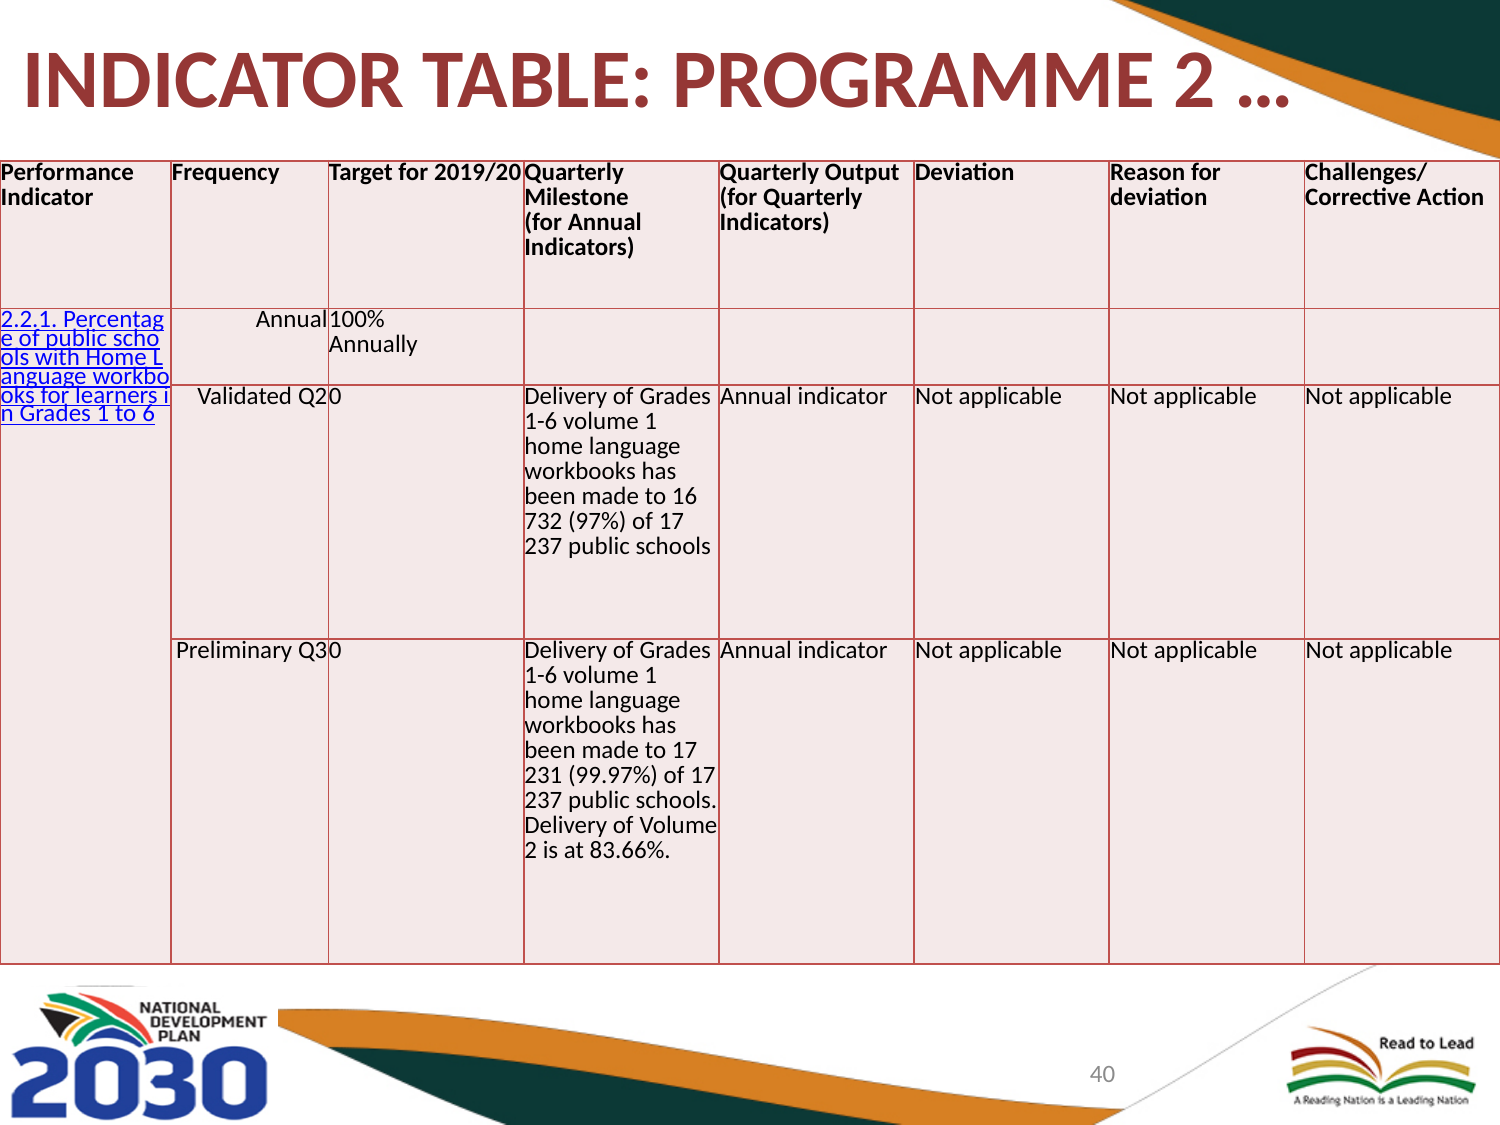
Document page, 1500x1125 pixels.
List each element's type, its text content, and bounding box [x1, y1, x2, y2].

table_cell [915, 309, 1108, 384]
table_cell 2.2.1. Percentage of public schools with Home Language workbooks for learners in Grades 1 to 6 [1, 309, 170, 386]
table_cell 100% Annually [329, 309, 523, 384]
table_cell Validated Q2 [172, 386, 328, 638]
slide_number 40 [1074, 1042, 1425, 1103]
table_cell Not applicable [1110, 640, 1304, 963]
picture [0, 0, 1500, 160]
table_header Quarterly Milestone (for Annual Indicators) [525, 162, 718, 308]
table_cell Delivery of Grades 1-6 volume 1 home language workbooks has been made to 16 732 (97%) of 17 237 public schools [525, 386, 718, 638]
table_cell Delivery of Grades 1-6 volume 1 home language workbooks has been made to 17 231 (99.97%) of 17 237 public schools. Delivery of Volume 2 is at 83.66%. [525, 640, 718, 963]
table_header Performance Indicator [1, 162, 170, 308]
table_header Reason for deviation [1110, 162, 1304, 308]
table_header Frequency [172, 162, 328, 308]
table_header Deviation [915, 162, 1108, 308]
table_cell [1110, 309, 1304, 384]
title INDICATOR TABLE: PROGRAMME 2 … [0, 0, 1317, 149]
table_cell [1305, 309, 1499, 384]
table_cell 0 [329, 640, 523, 963]
table_cell 2.2.1. Percentage of public schools with Home Language workbooks for learners in Grades 1 to 6 [1, 406, 170, 963]
table_cell Not applicable [1305, 640, 1499, 963]
table_cell Not applicable [1110, 386, 1304, 638]
picture [0, 965, 1500, 1125]
table_cell Annual [172, 309, 328, 384]
table_cell 0 [329, 386, 523, 638]
table_header Challenges/ Corrective Action [1305, 162, 1499, 308]
table_cell Annual indicator [720, 640, 913, 963]
table_cell Not applicable [915, 386, 1108, 638]
table_cell Annual indicator [720, 386, 913, 638]
table_cell [720, 309, 913, 384]
table_cell 2.2.1. Percentage of public schools with Home Language workbooks for learners in Grades 1 to 6 [1, 388, 170, 405]
table_cell Preliminary Q3 [172, 640, 328, 963]
table_header Target for 2019/20 [329, 162, 523, 308]
table_cell [525, 309, 718, 384]
table_cell Not applicable [1305, 386, 1499, 638]
table_header Quarterly Output (for Quarterly Indicators) [720, 162, 913, 308]
table_cell Not applicable [915, 640, 1108, 963]
